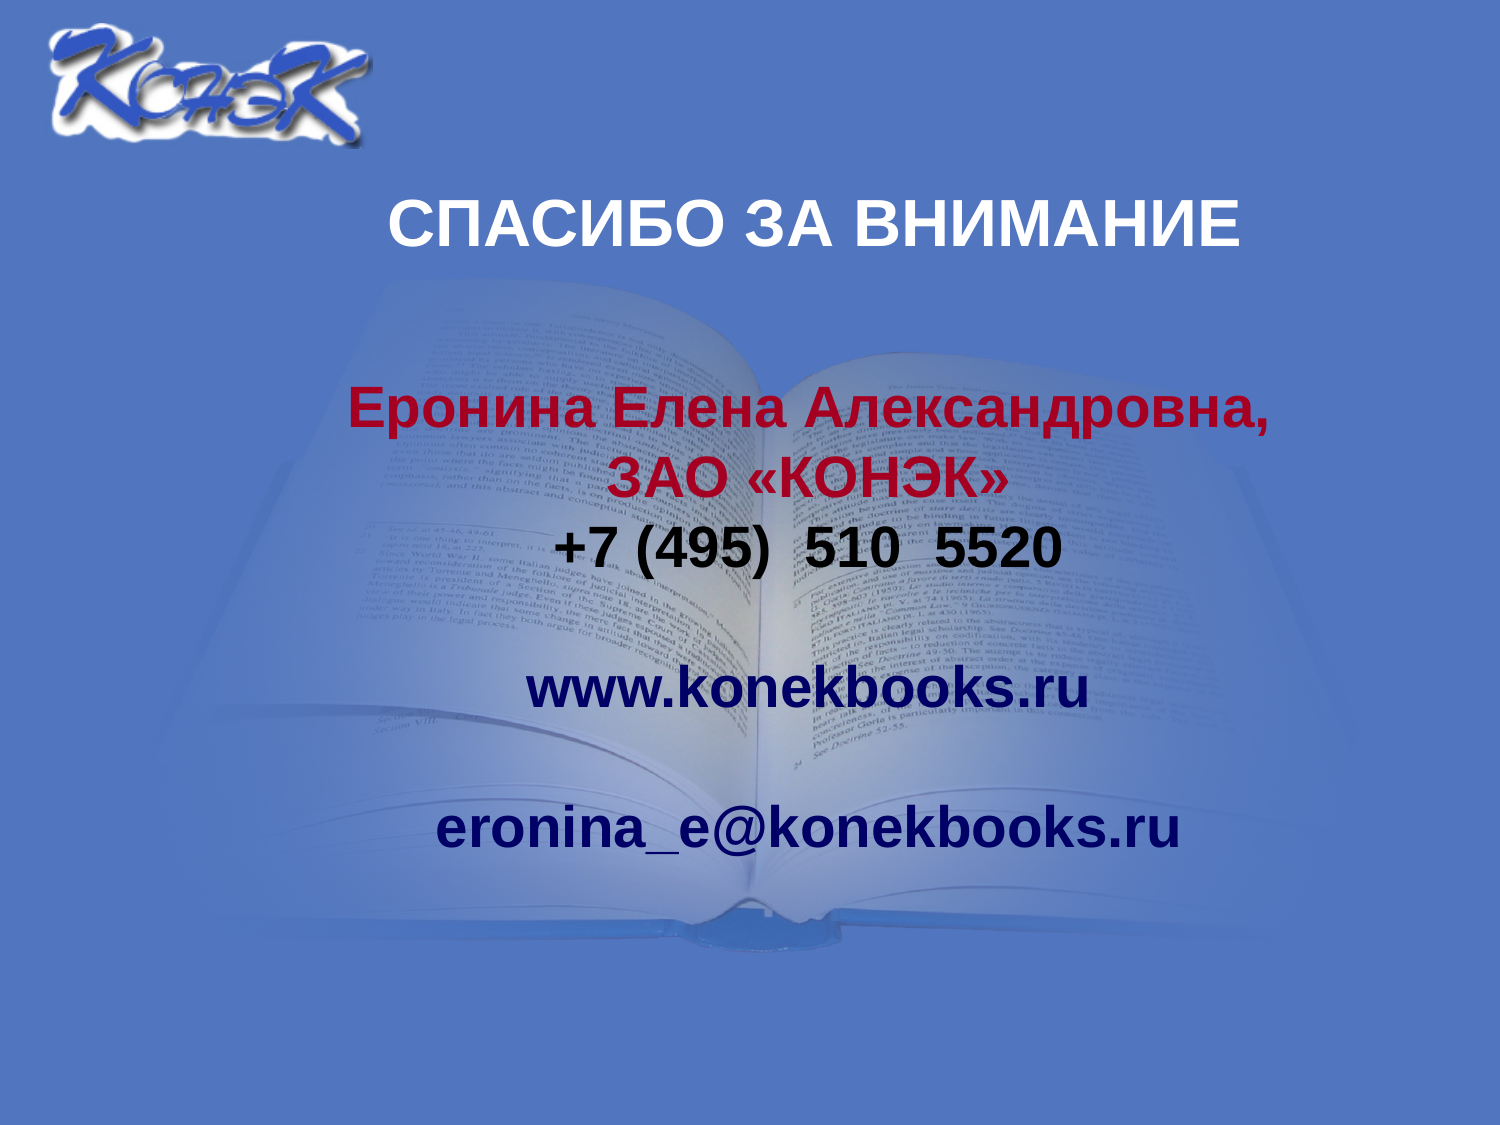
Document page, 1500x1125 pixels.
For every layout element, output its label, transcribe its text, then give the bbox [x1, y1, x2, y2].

text_box СПАСИБО ЗА ВНИМАНИЕ [289, 172, 1341, 206]
picture [0, 0, 1500, 1125]
